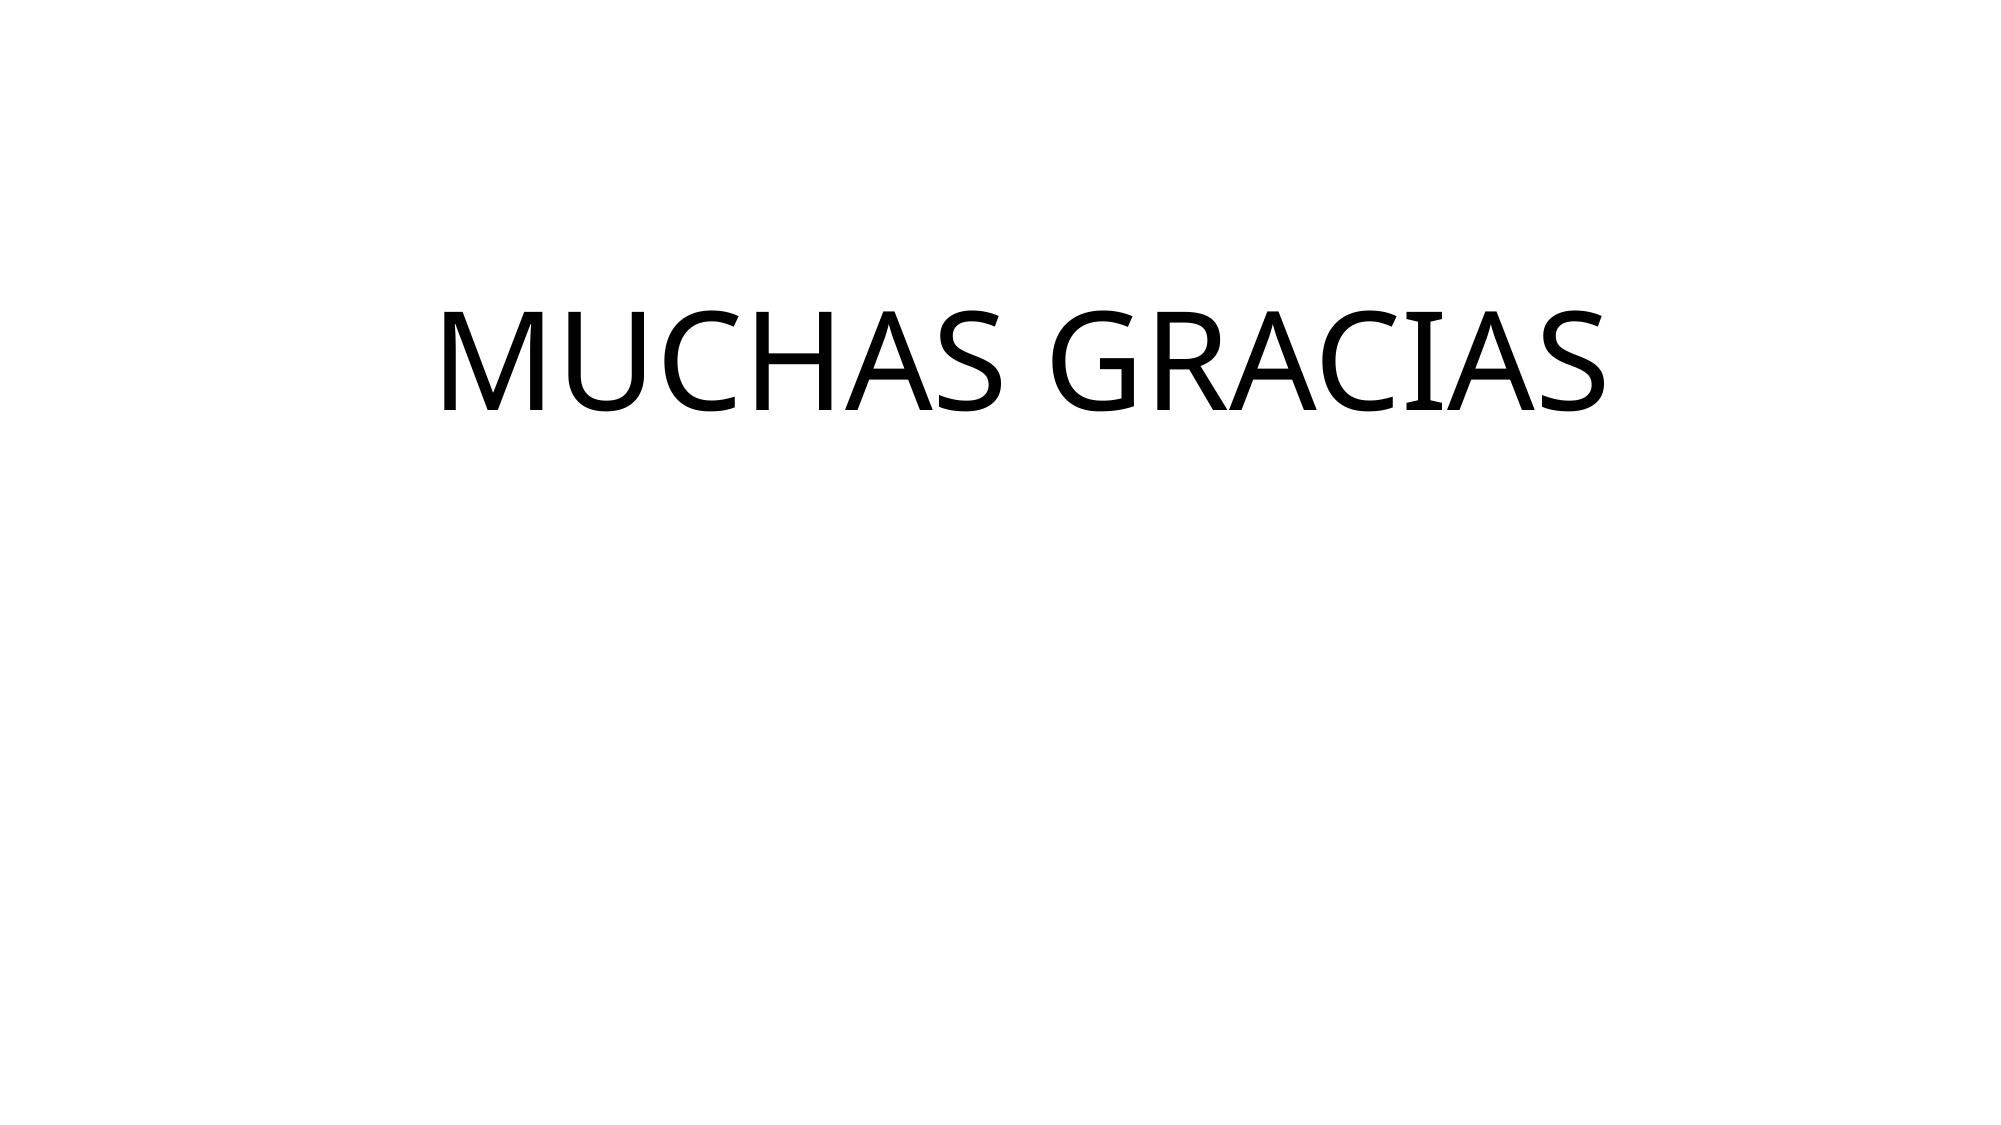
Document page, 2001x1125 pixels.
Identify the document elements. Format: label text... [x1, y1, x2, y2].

title MUCHAS GRACIAS [416, 268, 1685, 464]
